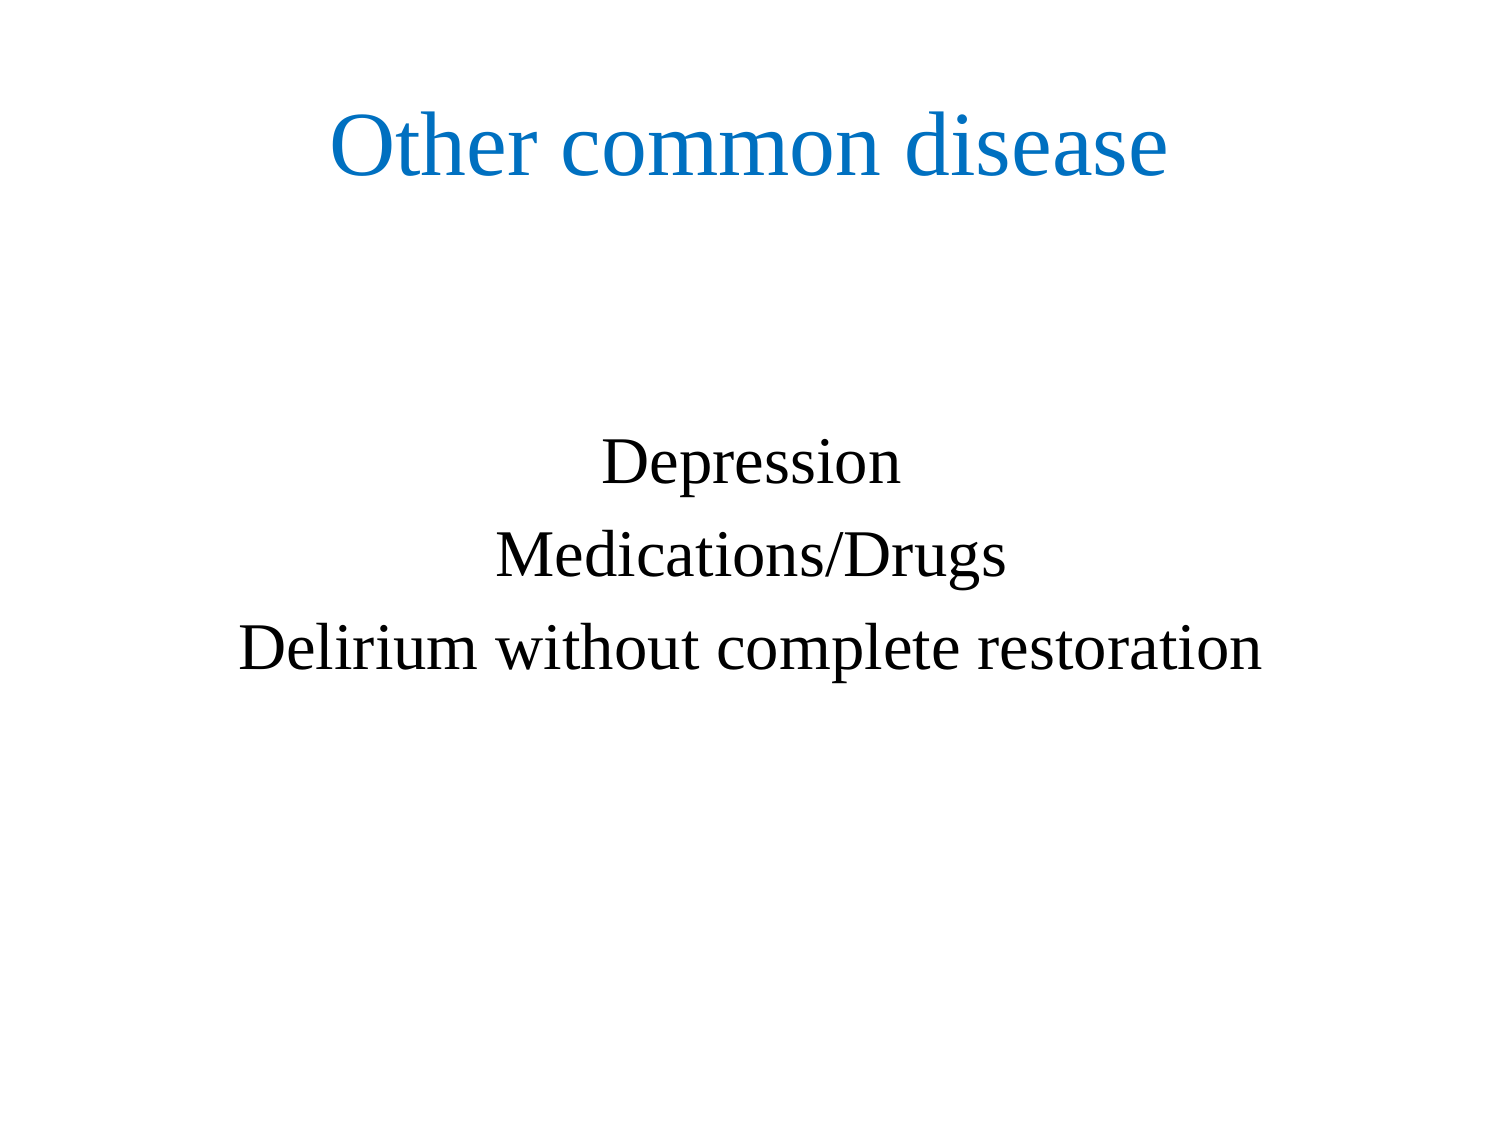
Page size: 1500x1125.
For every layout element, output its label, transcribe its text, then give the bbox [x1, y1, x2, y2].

list Depression Medications/Drugs Delirium without complete restoration [76, 408, 1427, 709]
title Other common disease [75, 45, 1425, 233]
